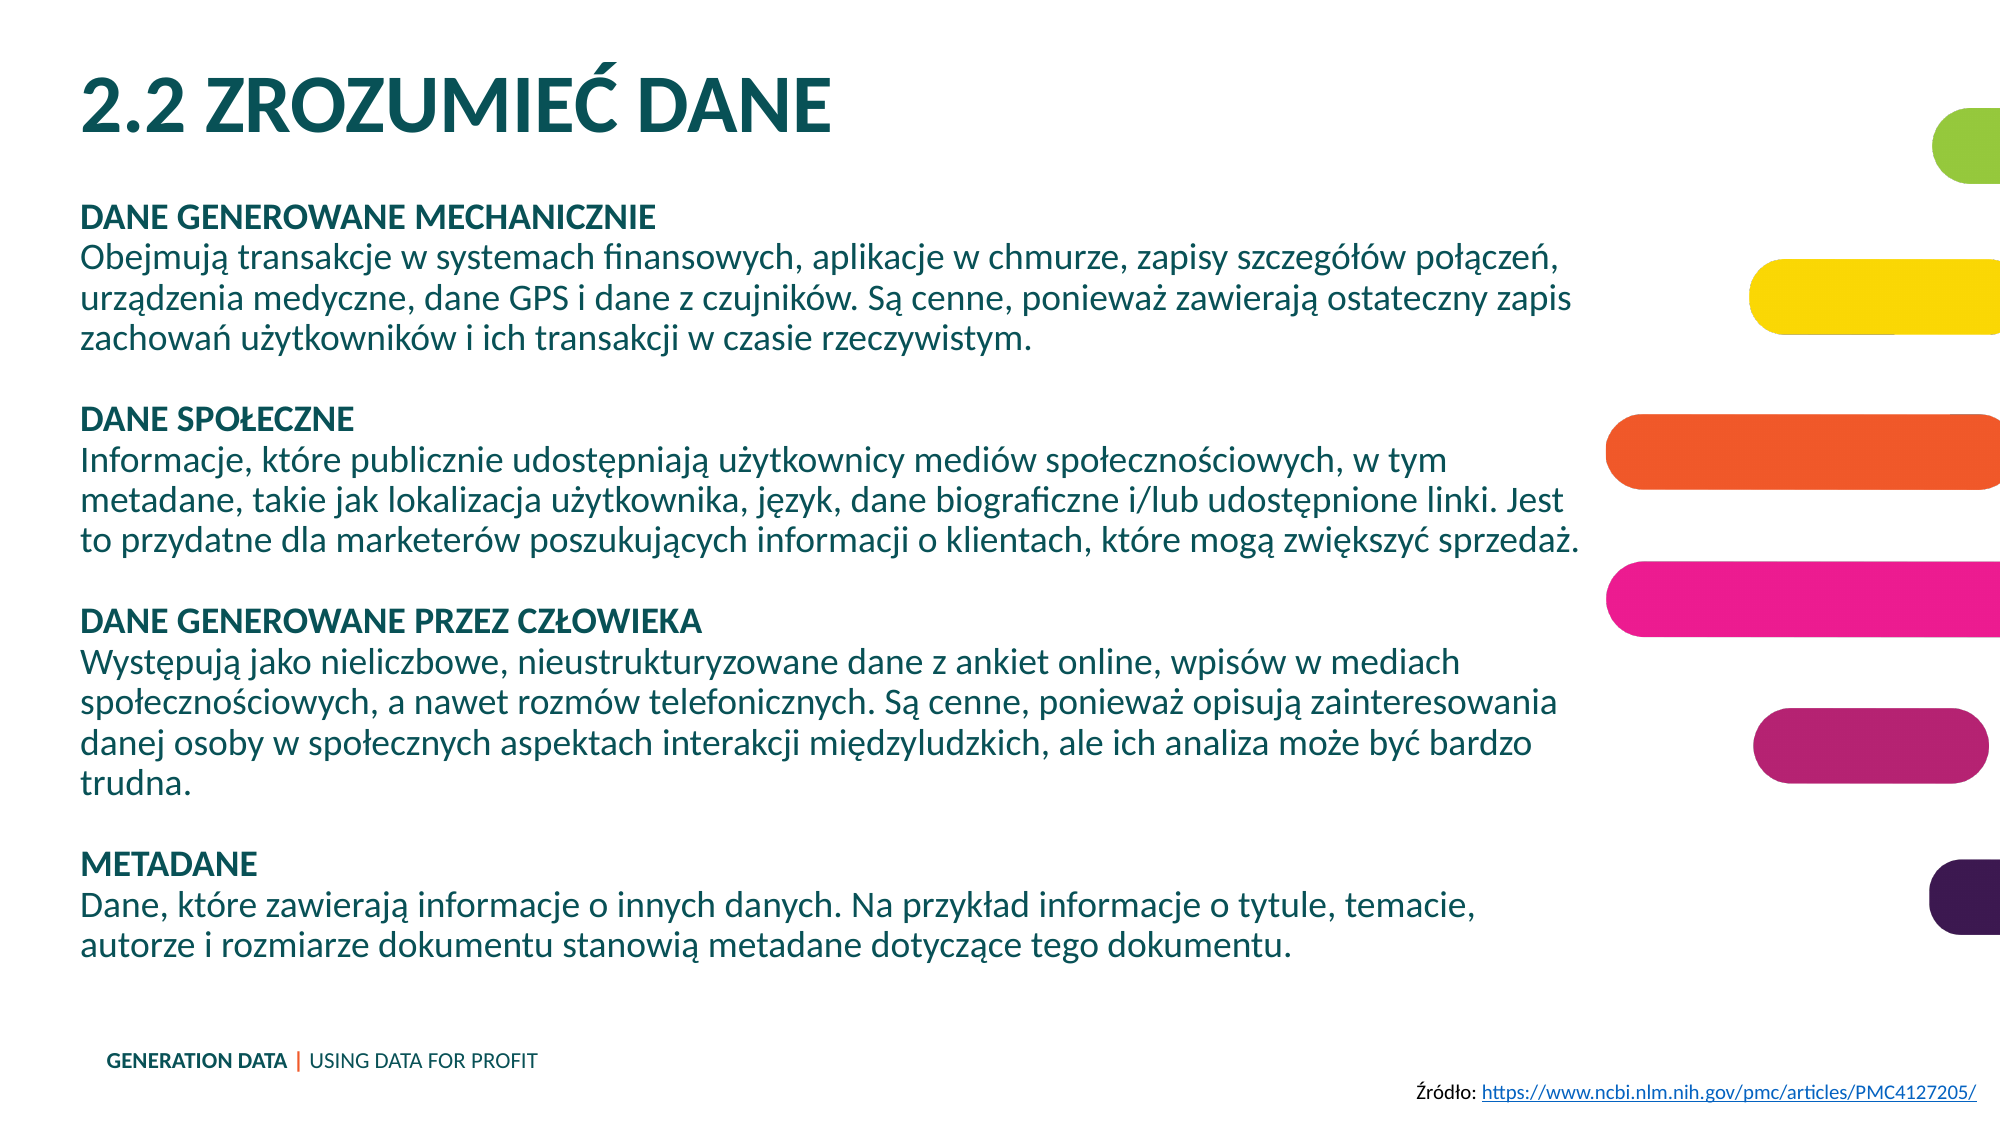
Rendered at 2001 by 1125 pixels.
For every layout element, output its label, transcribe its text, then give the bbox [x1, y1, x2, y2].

text_box DANE GENEROWANE MECHANICZNIE Obejmują transakcje w systemach finansowych, aplikacje w chmurze, zapisy szczegółów połączeń, urządzenia medyczne, dane GPS i dane z czujników. Są cenne, ponieważ zawierają ostateczny zapis zachowań użytkowników i ich transakcji w czasie rzeczywistym. DANE SPOŁECZNE Informacje, które publicznie udostępniają użytkownicy mediów społecznościowych, w tym metadane, takie jak lokalizacja użytkownika, język, dane biograficzne i/lub udostępnione linki. Jest to przydatne dla marketerów poszukujących informacji o klientach, które mogą zwiększyć sprzedaż. DANE GENEROWANE PRZEZ CZŁOWIEKA Występują jako nieliczbowe, nieustrukturyzowane dane z ankiet online, wpisów w mediach społecznościowych, a nawet rozmów telefonicznych. Są cenne, ponieważ opisują zainteresowania danej osoby w społecznych aspektach interakcji międzyludzkich, ale ich analiza może być bardzo trudna. METADANE Dane, które zawierają informacje o innych danych. Na przykład informacje o tytule, temacie, autorze i rozmiarze dokumentu stanowią metadane dotyczące tego dokumentu. [65, 189, 1603, 1072]
text_box 2.2 ZROZUMIEĆ DANE [65, 52, 2000, 168]
text_box Źródło: https://www.ncbi.nlm.nih.gov/pmc/articles/PMC4127205/ [1401, 1071, 1992, 1112]
picture [1605, 168, 2000, 935]
